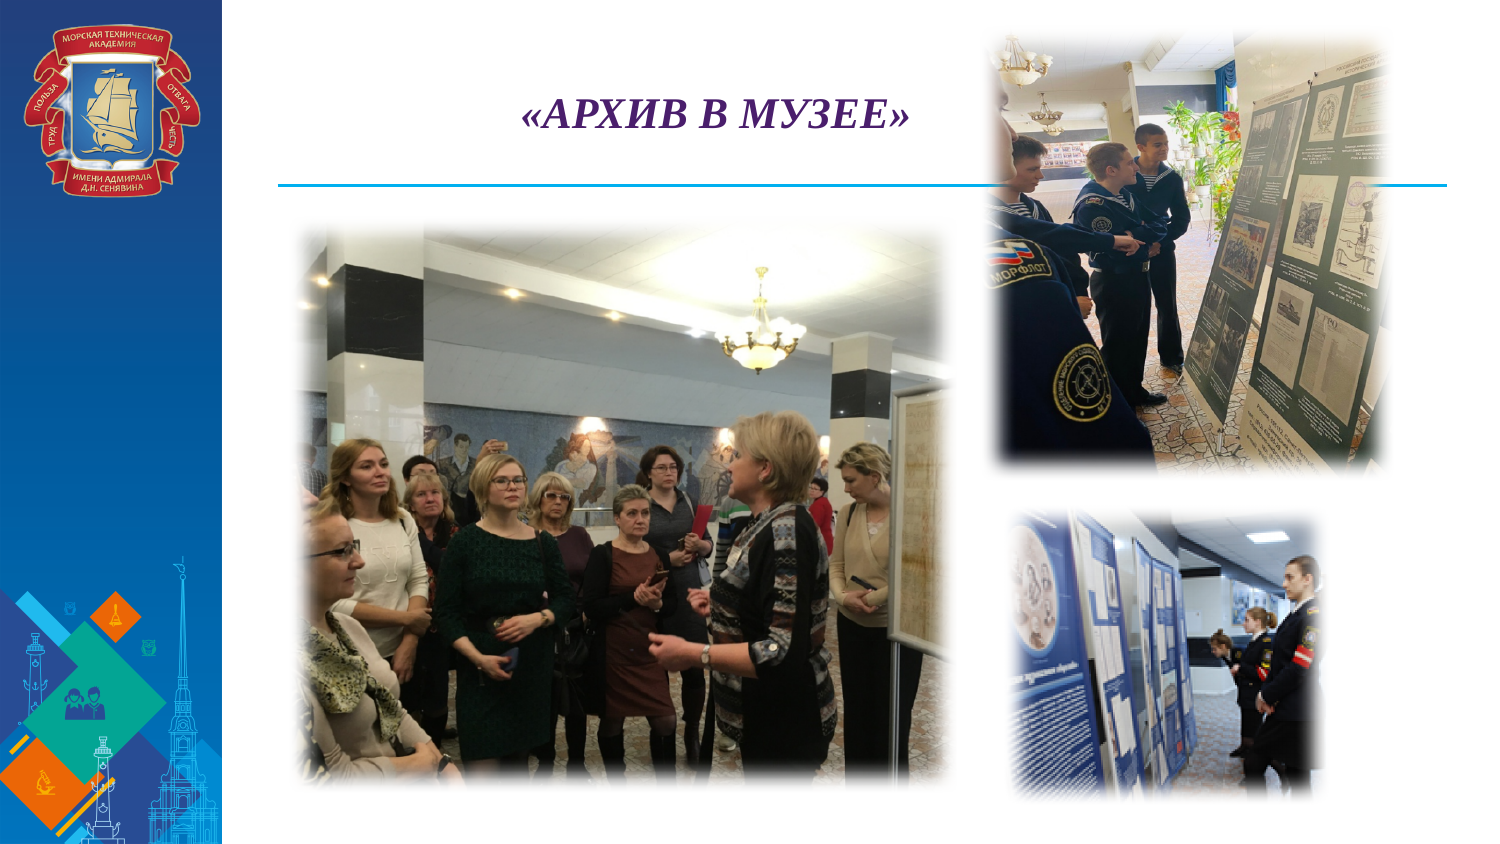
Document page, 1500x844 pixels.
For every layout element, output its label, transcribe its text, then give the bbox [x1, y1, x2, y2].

picture [1003, 504, 1331, 806]
title «Архив в музее» [507, 35, 925, 188]
picture [979, 25, 1394, 482]
picture [289, 216, 957, 793]
picture [23, 24, 201, 198]
